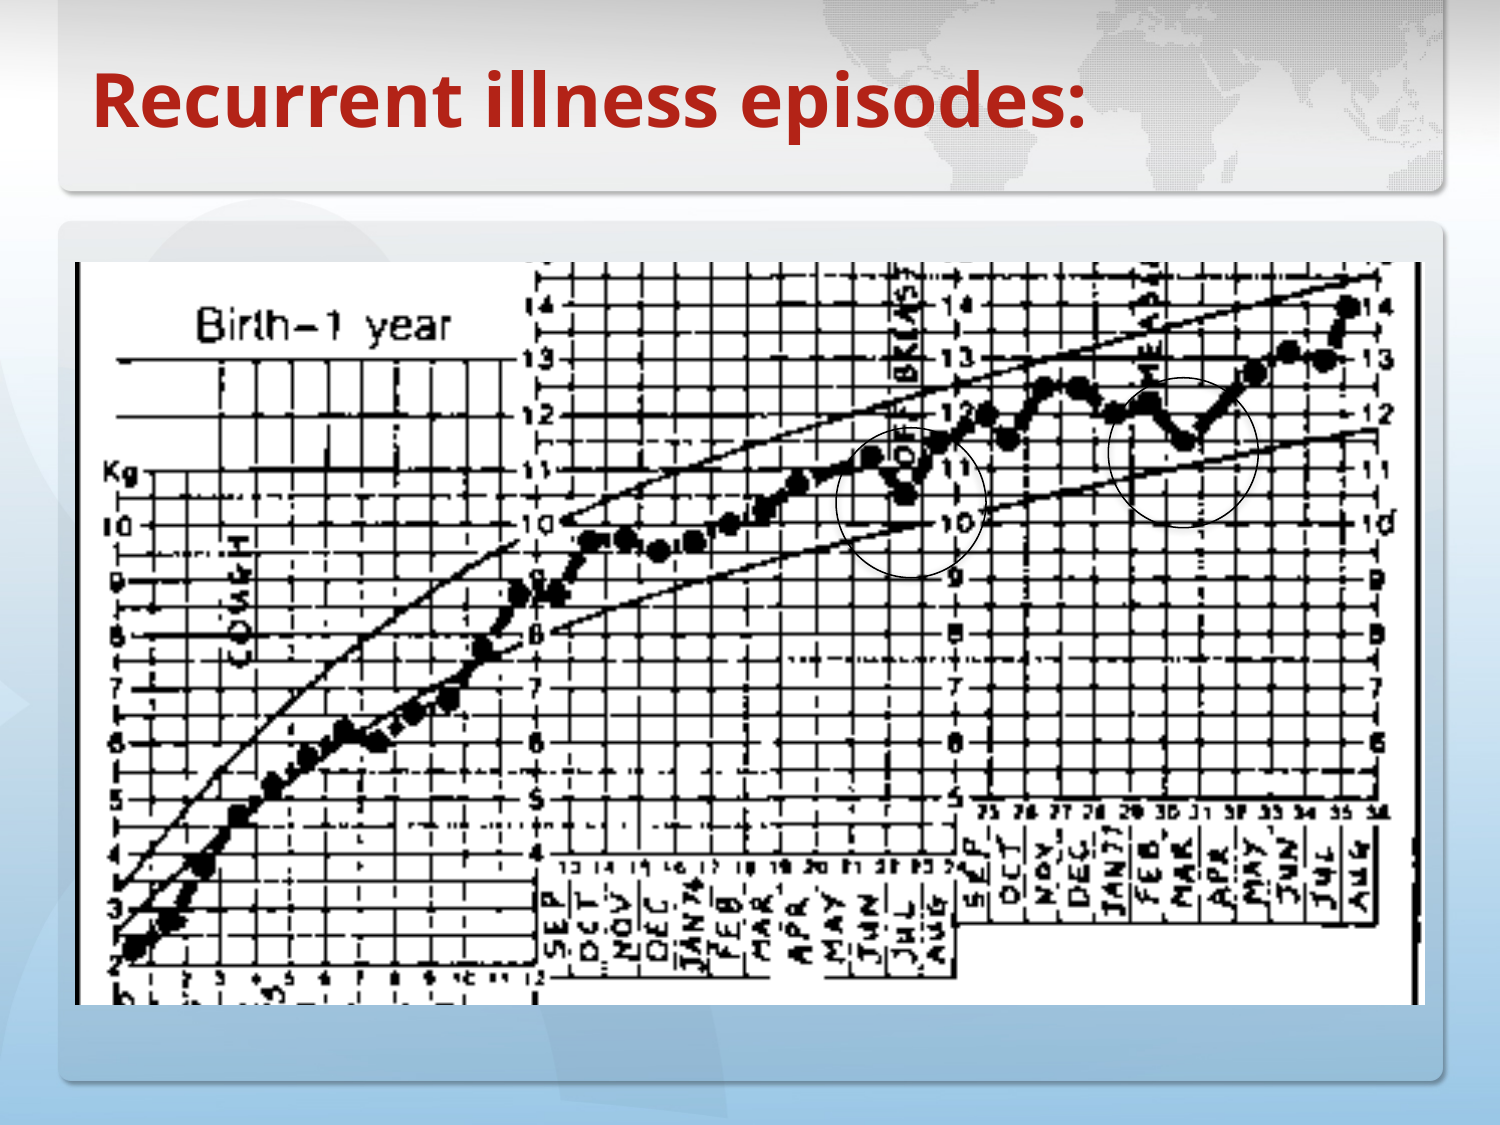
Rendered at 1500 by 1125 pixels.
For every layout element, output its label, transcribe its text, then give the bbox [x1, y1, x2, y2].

title Recurrent illness episodes: [74, 44, 1426, 233]
picture [0, 0, 1500, 1125]
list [74, 262, 1426, 1006]
